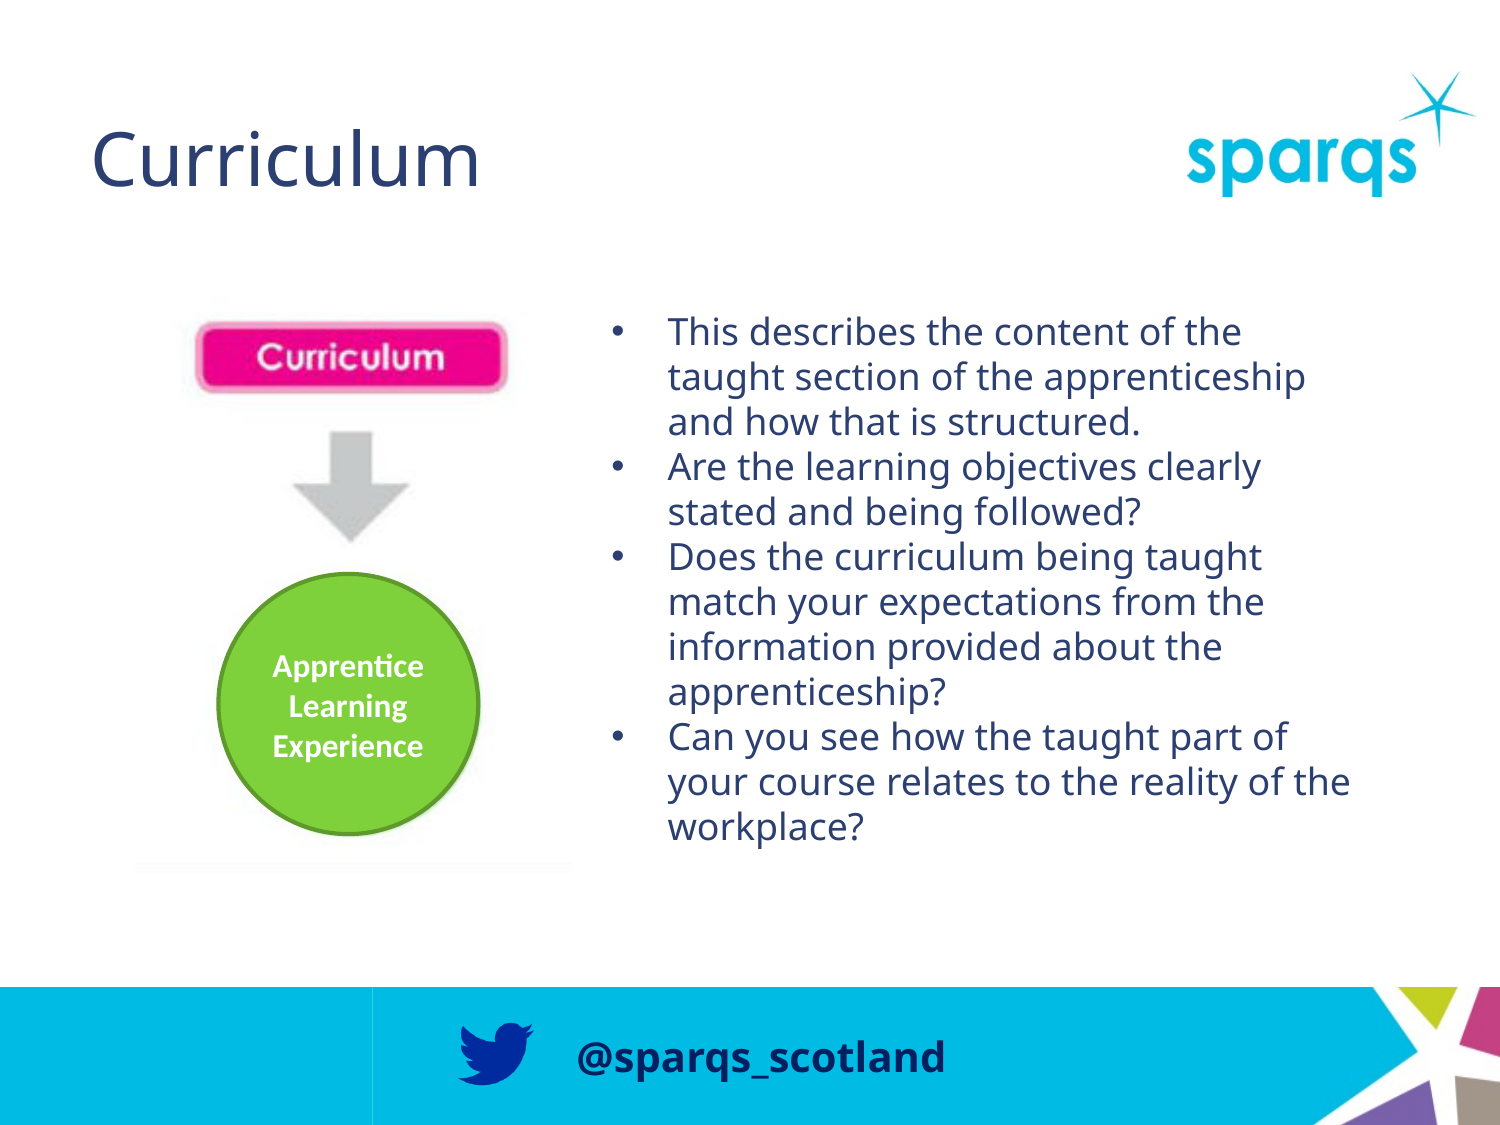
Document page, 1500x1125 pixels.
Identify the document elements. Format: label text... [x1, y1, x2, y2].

picture [135, 267, 574, 873]
picture [1187, 71, 1477, 197]
picture [0, 987, 1500, 1125]
title Curriculum [75, 45, 1164, 268]
text_box This describes the content of the taught section of the apprenticeship and how that is structured. Are the learning objectives clearly stated and being followed? Does the curriculum being taught match your expectations from the information provided about the apprenticeship? Can you see how the taught part of your course relates to the reality of the workplace? [596, 300, 1376, 856]
